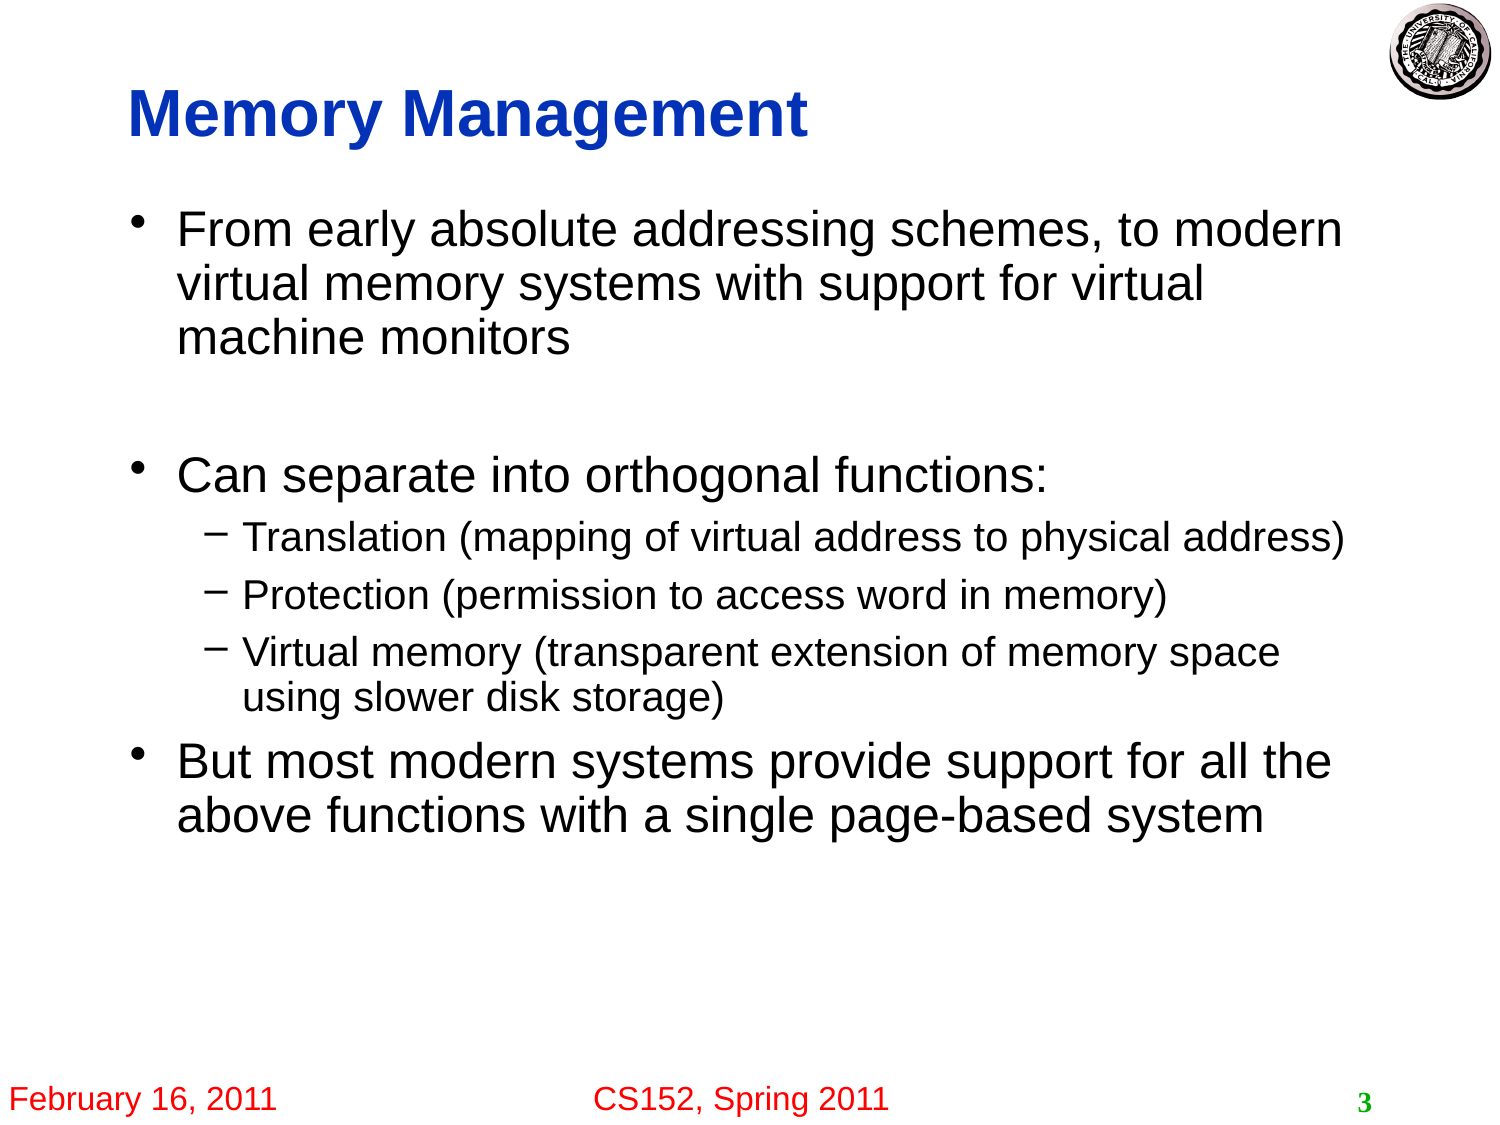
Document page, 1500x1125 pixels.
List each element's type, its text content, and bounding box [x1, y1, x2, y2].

slide_number 3 [1074, 1076, 1388, 1125]
list From early absolute addressing schemes, to modern virtual memory systems with support for virtual machine monitors Can separate into orthogonal functions: Translation (mapping of virtual address to physical address) Protection (permission to access word in memory) Virtual memory (transparent extension of memory space using slower disk storage) But most modern systems provide support for all the above functions with a single page-based system [114, 195, 1376, 1005]
title Memory Management [112, 53, 1310, 176]
picture [1378, 0, 1500, 103]
